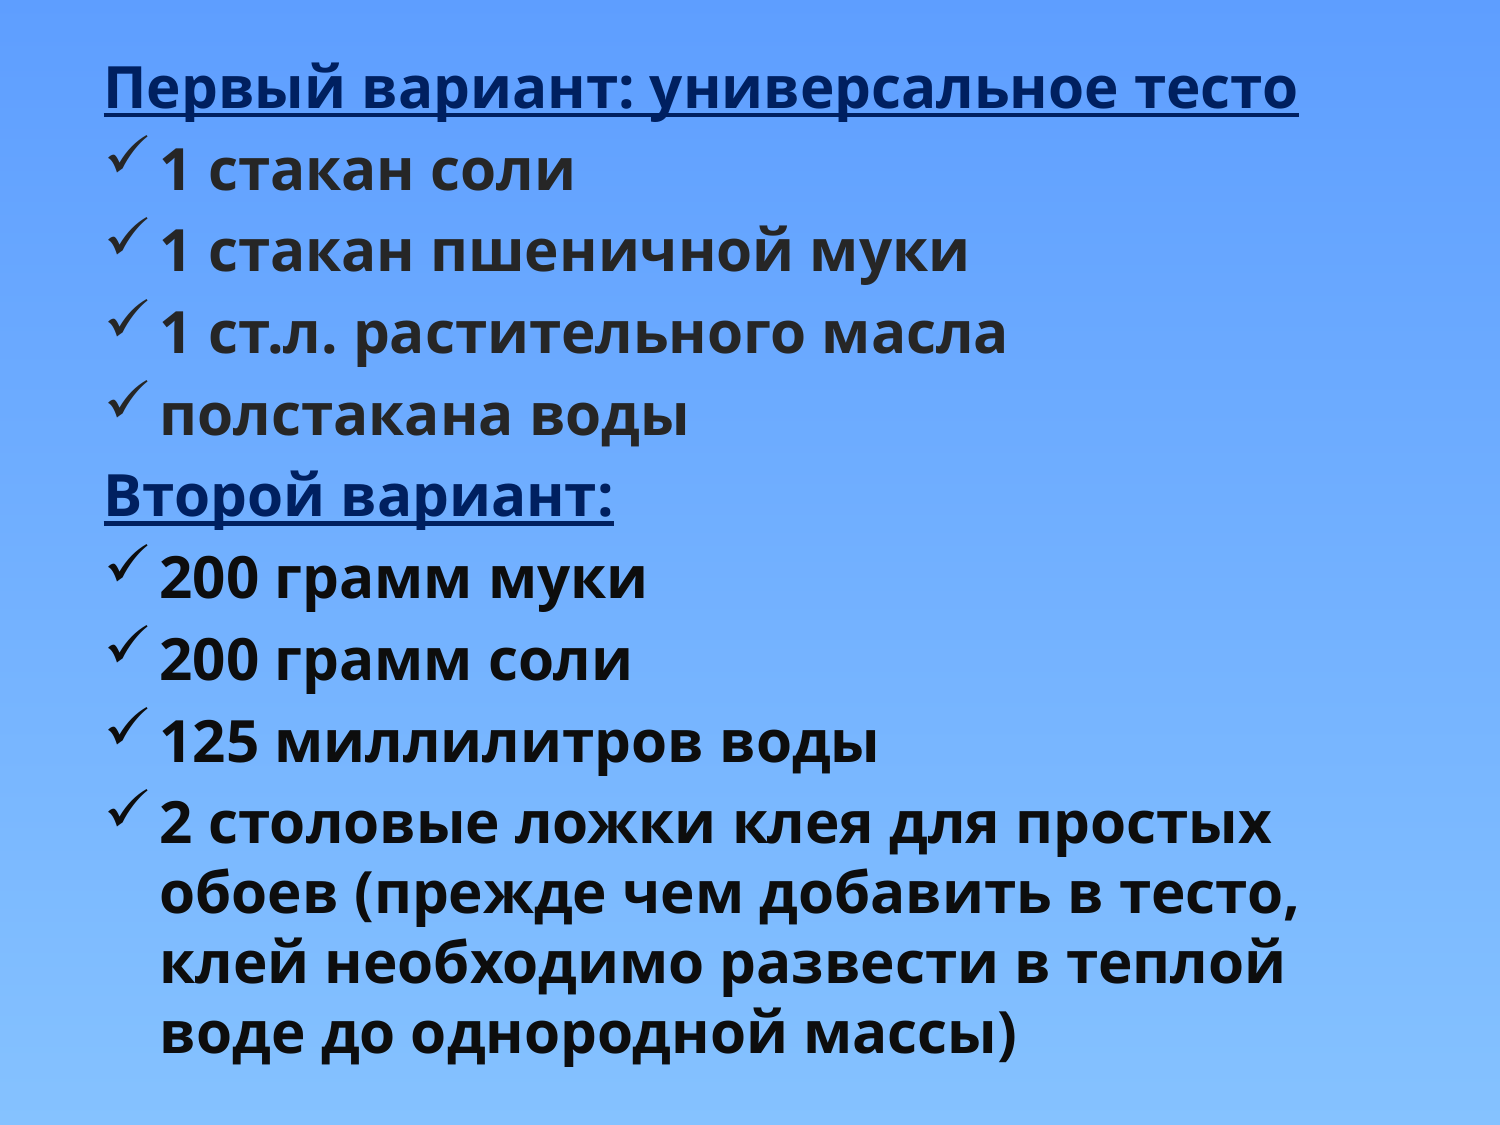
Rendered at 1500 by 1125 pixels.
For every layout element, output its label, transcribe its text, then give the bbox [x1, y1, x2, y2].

list Первый вариант: универсальное тесто 1 стакан соли 1 стакан пшеничной муки 1 ст.л. растительного масла полстакана воды Второй вариант: 200 грамм муки 200 грамм соли 125 миллилитров воды 2 столовые ложки клея для простых обоев (прежде чем добавить в тесто, клей необходимо развести в теплой воде до однородной массы) [88, 42, 1437, 1024]
